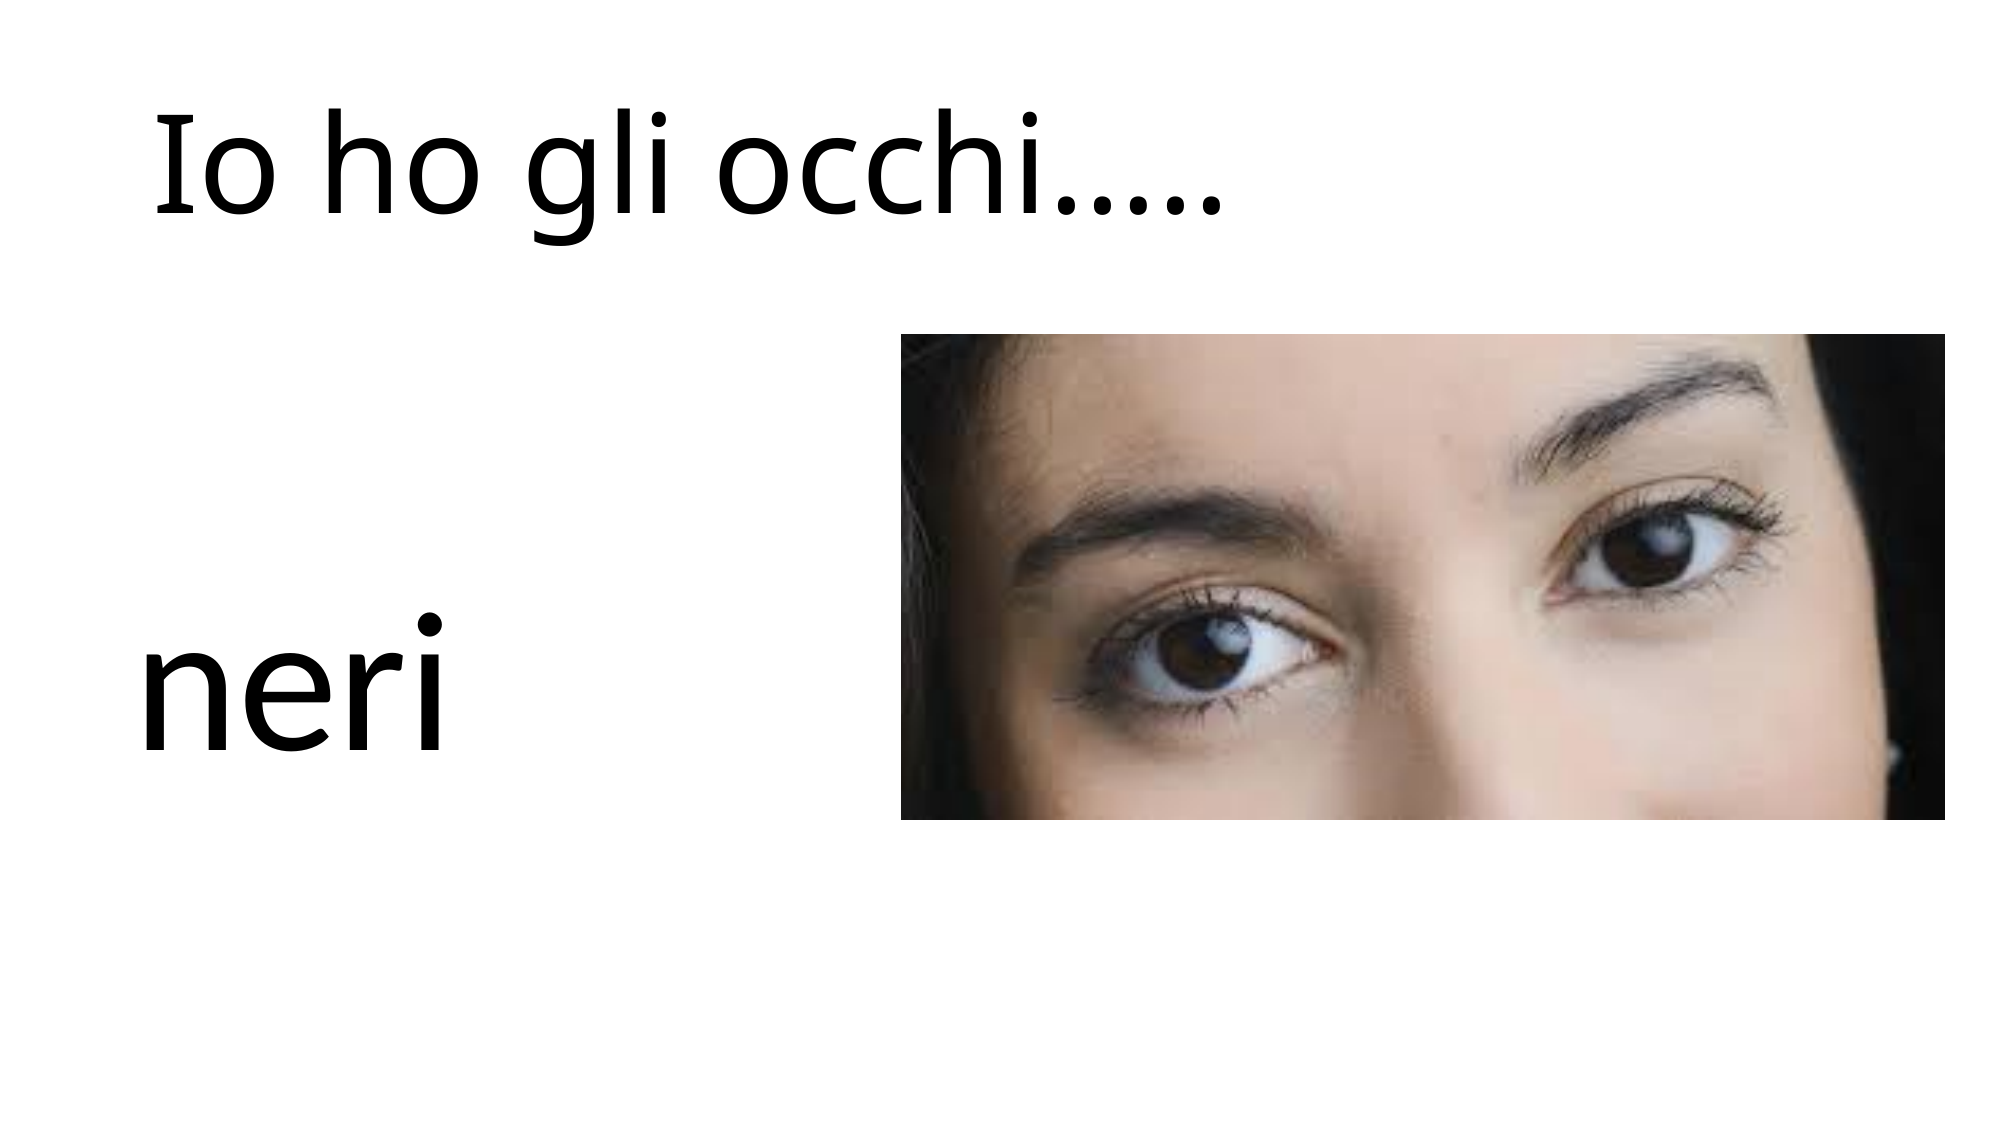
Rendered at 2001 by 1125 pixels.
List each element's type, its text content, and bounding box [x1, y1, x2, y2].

text_box neri [118, 543, 722, 798]
title Io ho gli occhi….. [137, 59, 1863, 278]
picture [900, 334, 1945, 820]
